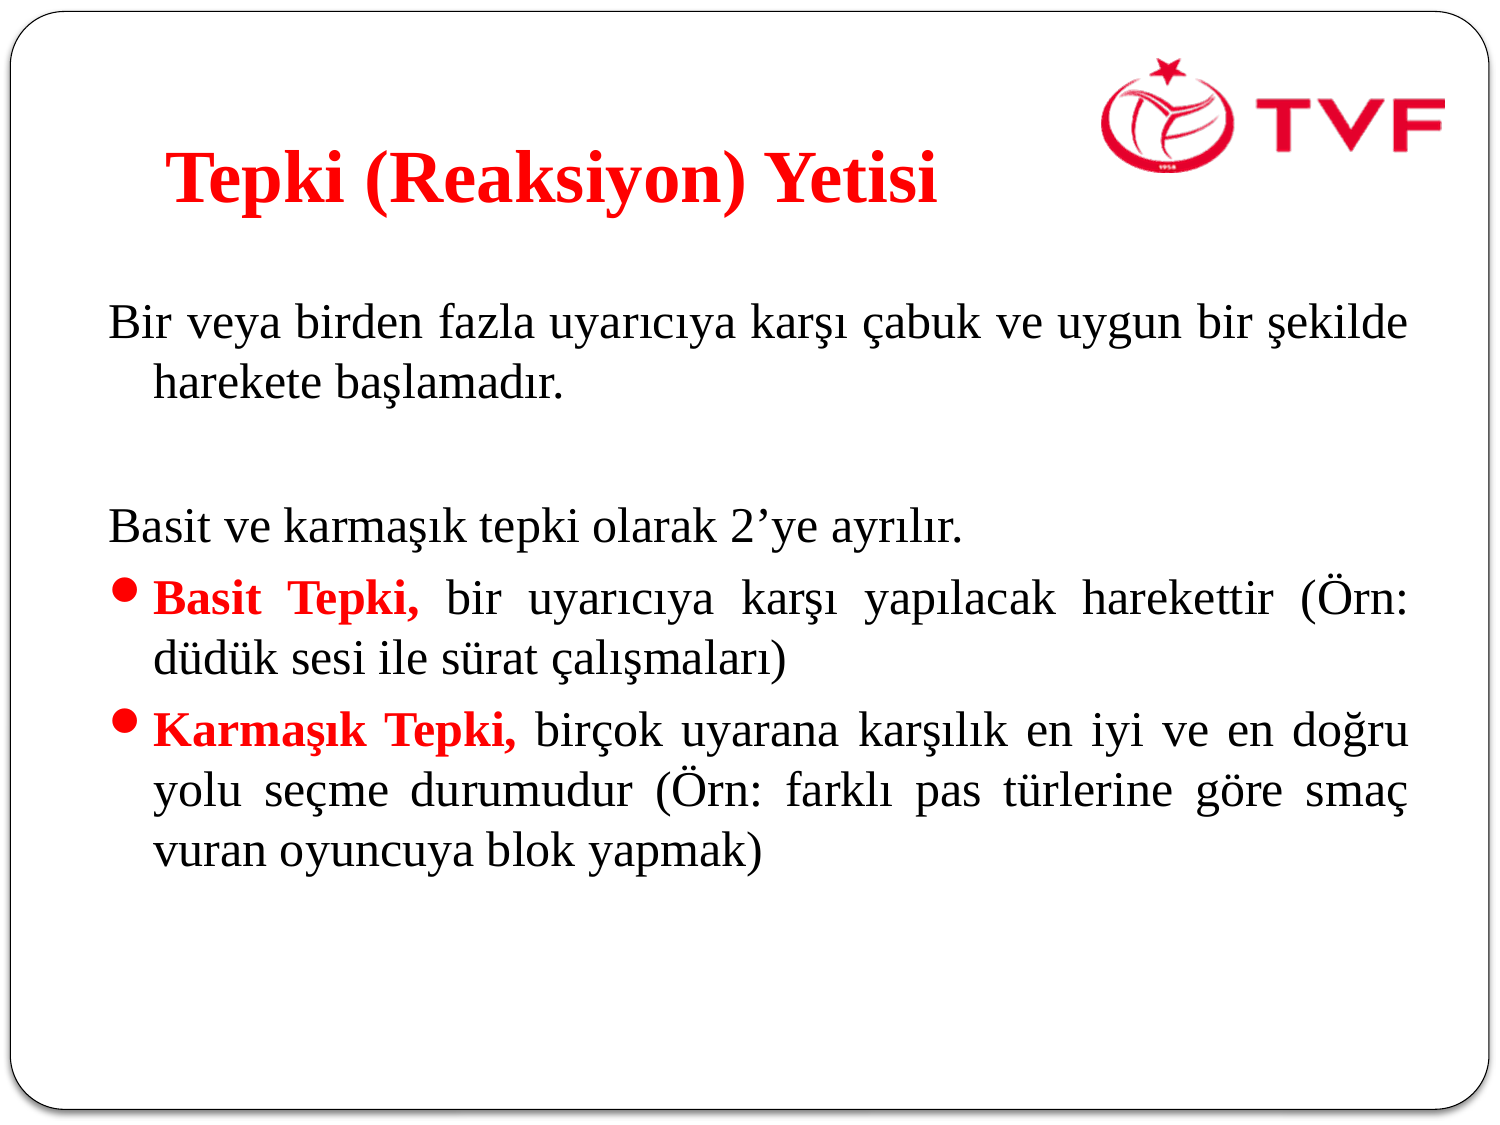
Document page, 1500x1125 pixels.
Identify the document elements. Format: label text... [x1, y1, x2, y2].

list Bir veya birden fazla uyarıcıya karşı çabuk ve uygun bir şekilde harekete başlamadır. Basit ve karmaşık tepki olarak 2’ye ayrılır. Basit Tepki, bir uyarıcıya karşı yapılacak harekettir (Örn: düdük sesi ile sürat çalışmaları) Karmaşık Tepki, birçok uyarana karşılık en iyi ve en doğru yolu seçme durumudur (Örn: farklı pas türlerine göre smaç vuran oyuncuya blok yapmak) [93, 281, 1426, 988]
picture [1101, 58, 1445, 173]
title Tepki (Reaksiyon) Yetisi [149, 44, 1426, 233]
